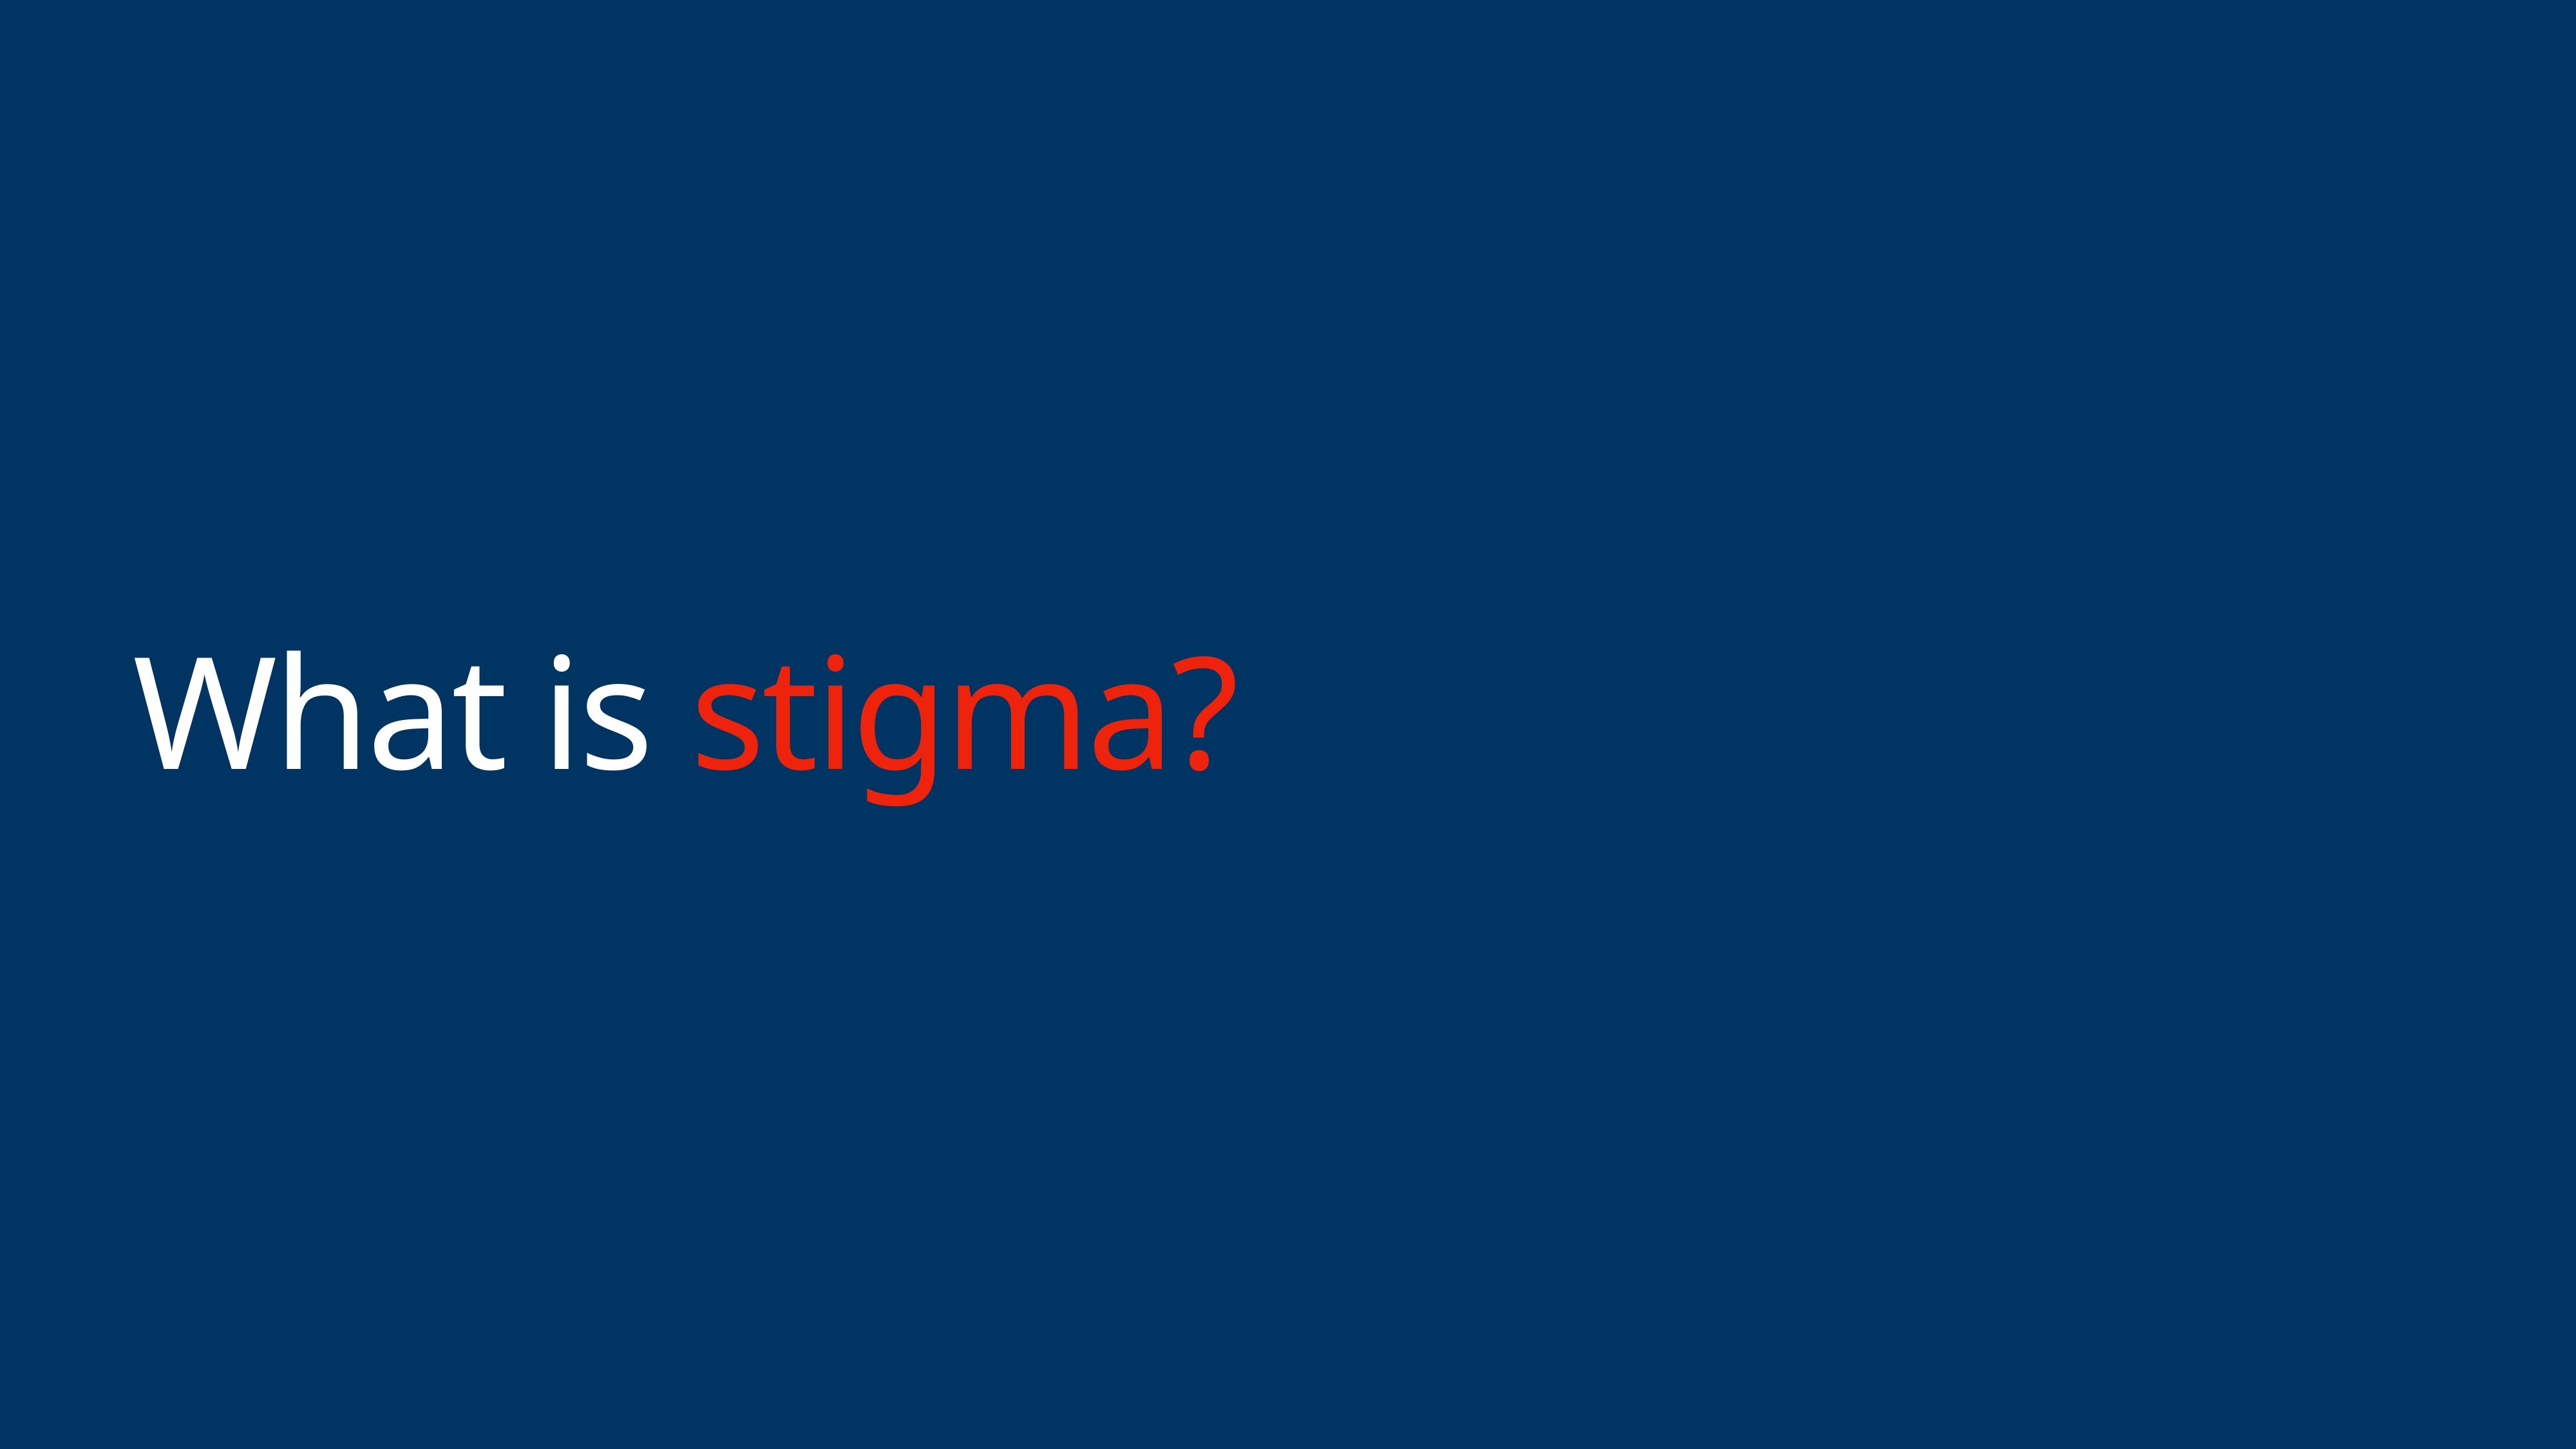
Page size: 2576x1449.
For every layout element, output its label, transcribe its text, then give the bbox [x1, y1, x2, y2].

title What is stigma? [127, 478, 2449, 971]
